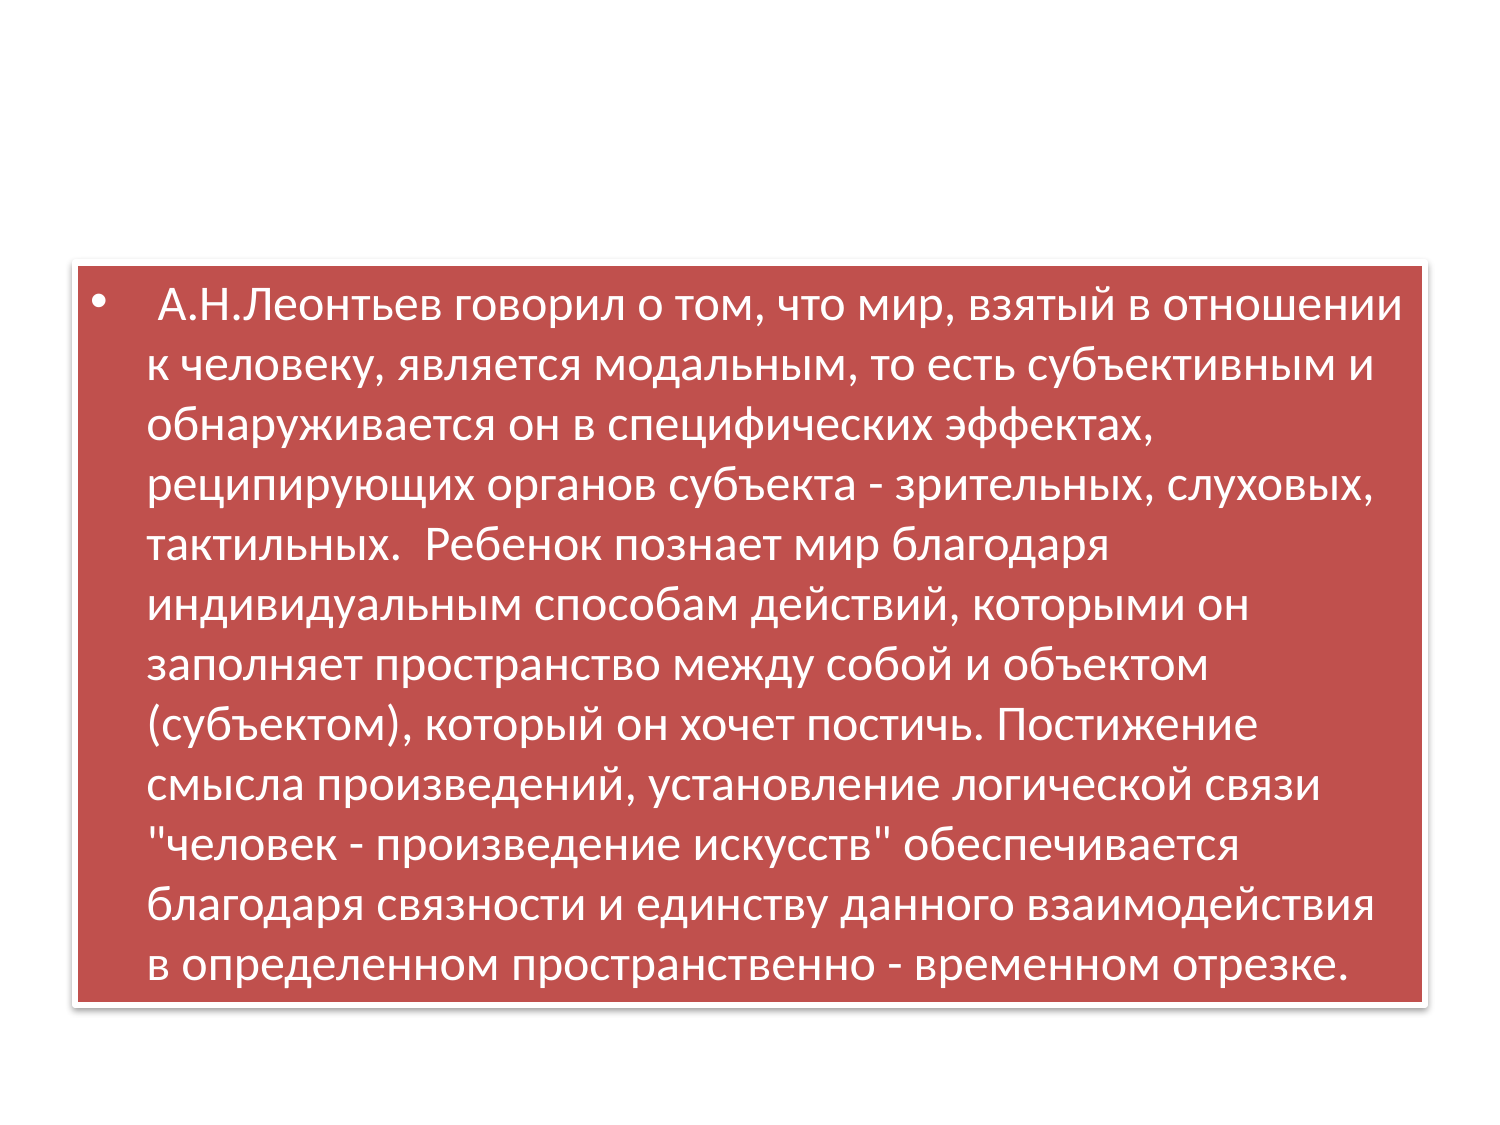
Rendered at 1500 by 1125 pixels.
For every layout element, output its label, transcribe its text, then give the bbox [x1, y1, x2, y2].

list А.Н.Леонтьев говорил о том, что мир, взятый в отношении к человеку, является модальным, то есть субъективным и обнаруживается он в специфических эффектах, реципирующих органов субъекта - зрительных, слуховых, тактильных. Ребенок познает мир благодаря индивидуальным способам действий, которыми он заполняет пространство между собой и объектом (субъектом), который он хочет постичь. Постижение смысла произведений, установление логической связи "человек - произведение искусств" обеспечивается благодаря связности и единству данного взаимодействия в определенном пространственно - временном отрезке. [72, 259, 1428, 1008]
